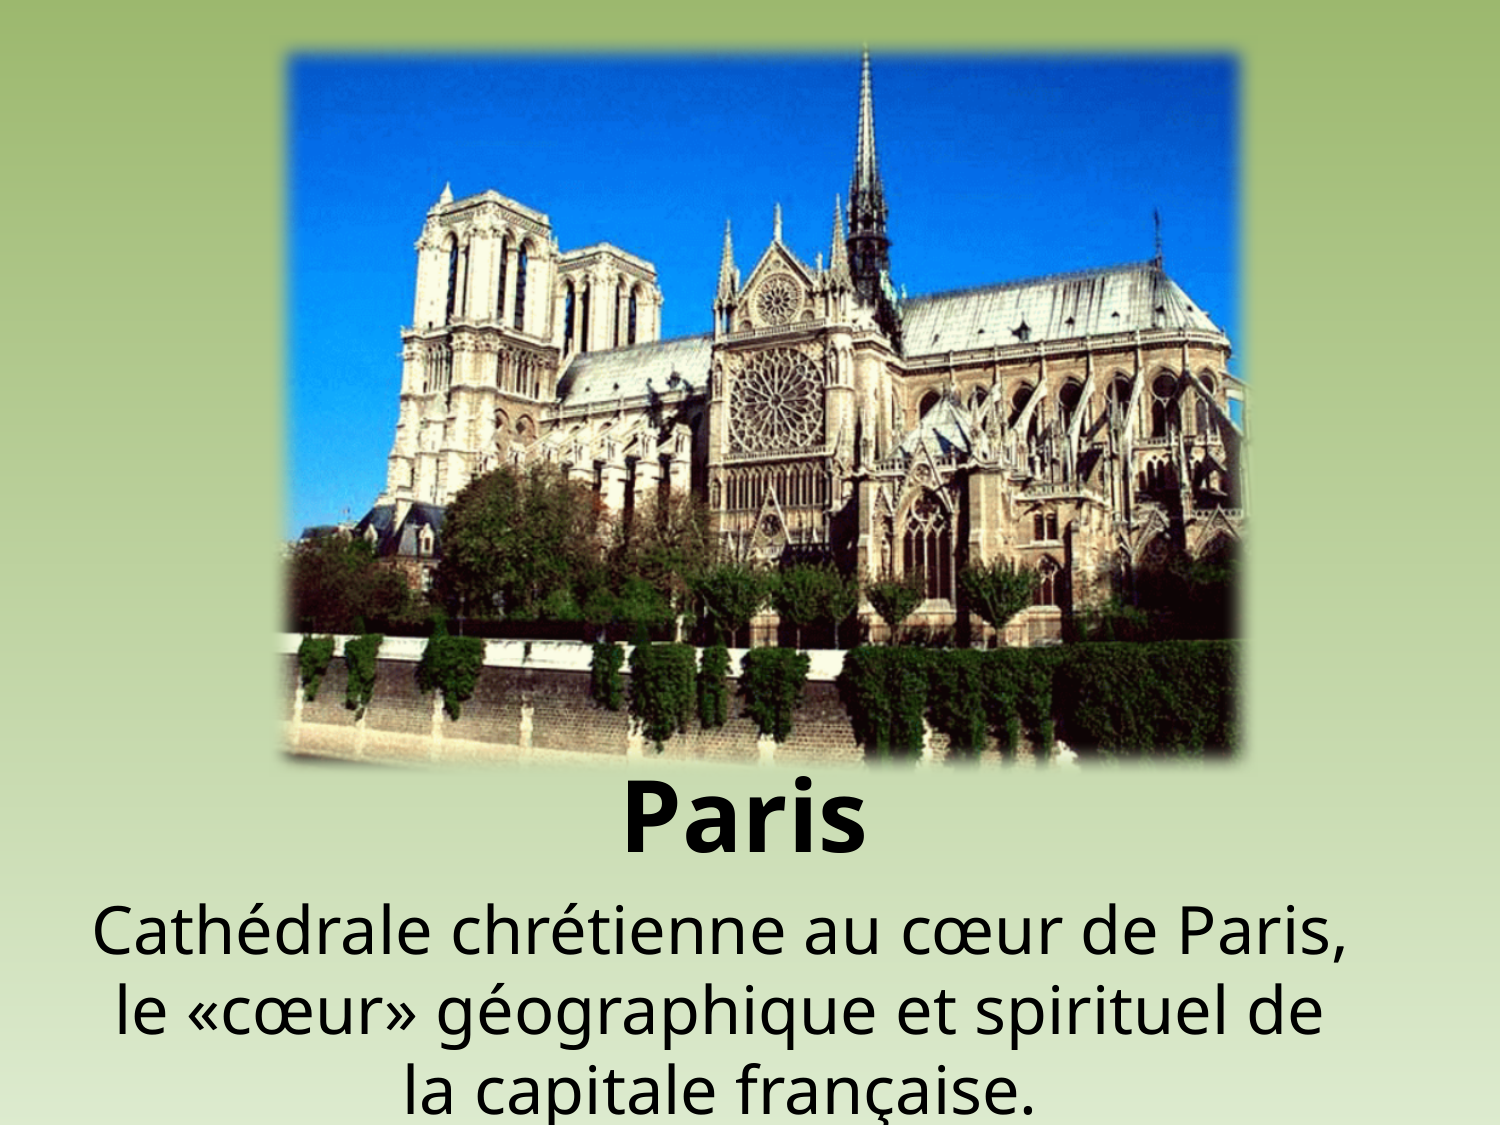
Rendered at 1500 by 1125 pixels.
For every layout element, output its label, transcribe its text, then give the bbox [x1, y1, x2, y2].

picture [269, 34, 1259, 777]
title Notre Dame de Paris [294, 787, 1194, 880]
list Cathédrale chrétienne au cœur de Paris, le «cœur» géographique et spirituel de la capitale française. [70, 880, 1372, 1013]
